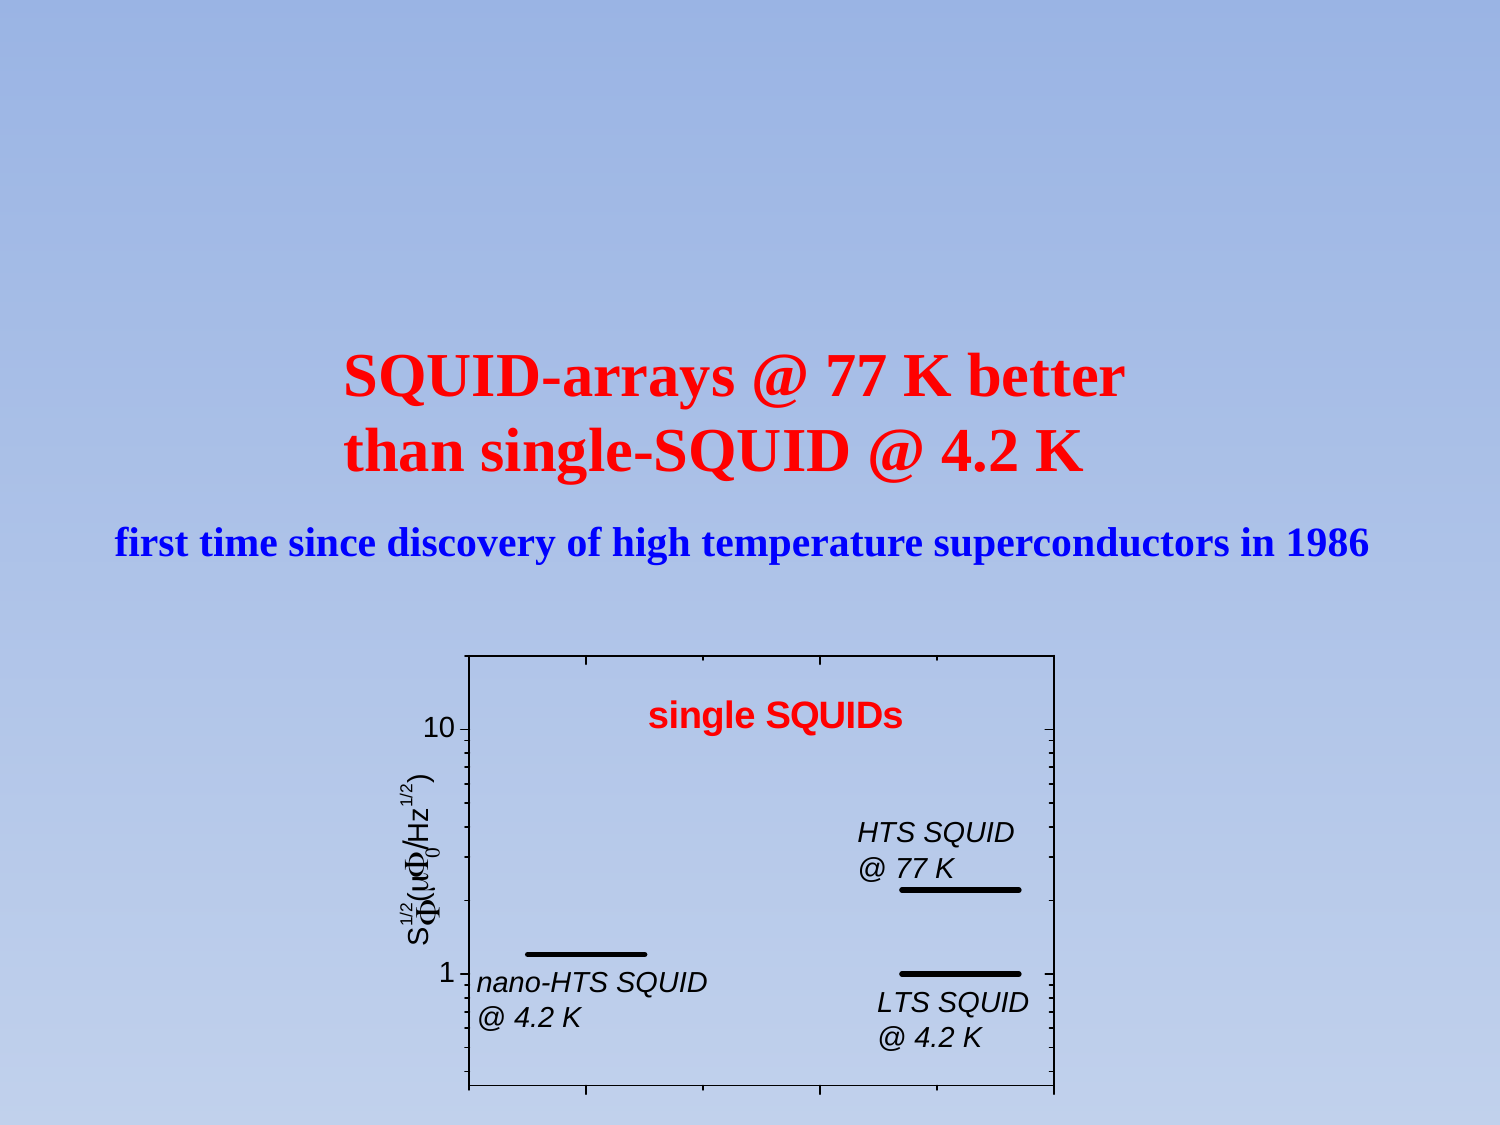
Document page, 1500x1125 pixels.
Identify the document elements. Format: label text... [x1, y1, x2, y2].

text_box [351, 611, 1138, 1125]
text_box SQUID-arrays @ 77 K better than single-SQUID @ 4.2 K [328, 326, 1158, 491]
text_box first time since discovery of high temperature superconductors in 1986 [99, 507, 1386, 573]
